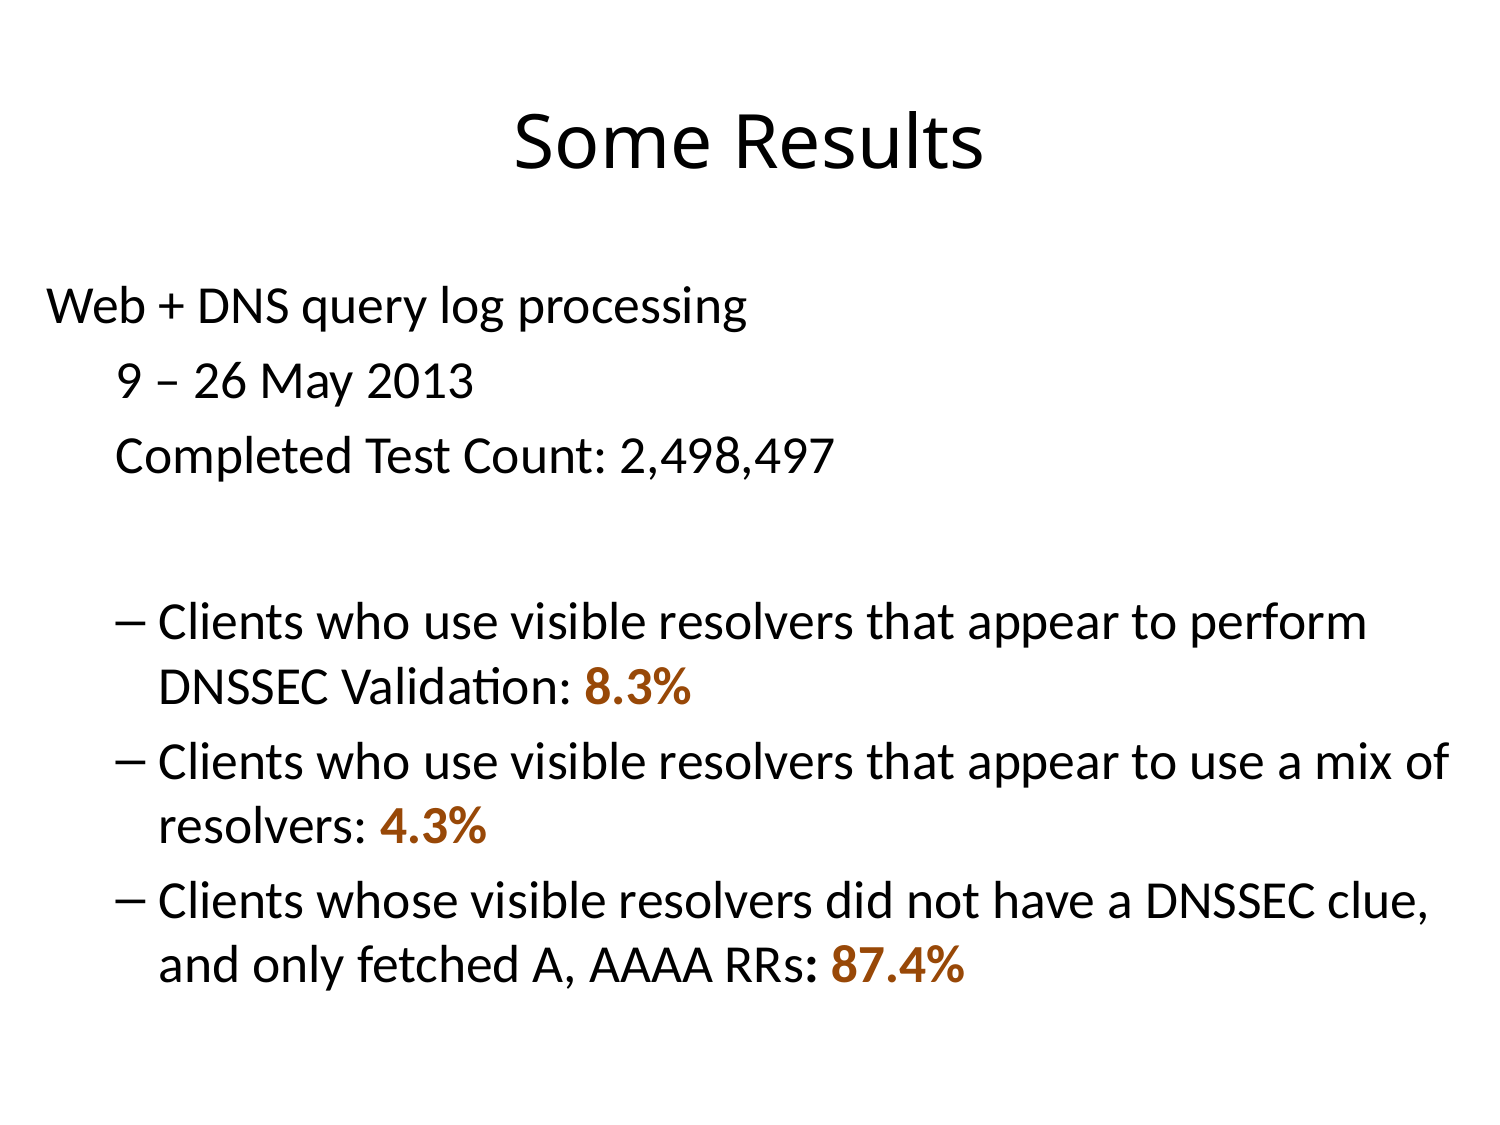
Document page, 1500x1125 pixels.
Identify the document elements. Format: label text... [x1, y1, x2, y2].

title Some Results [75, 45, 1425, 233]
list Web + DNS query log processing 9 – 26 May 2013 Completed Test Count: 2,498,497 Clients who use visible resolvers that appear to perform DNSSEC Validation: 8.3% Clients who use visible resolvers that appear to use a mix of resolvers: 4.3% Clients whose visible resolvers did not have a DNSSEC clue, and only fetched A, AAAA RRs: 87.4% [31, 262, 1480, 1005]
